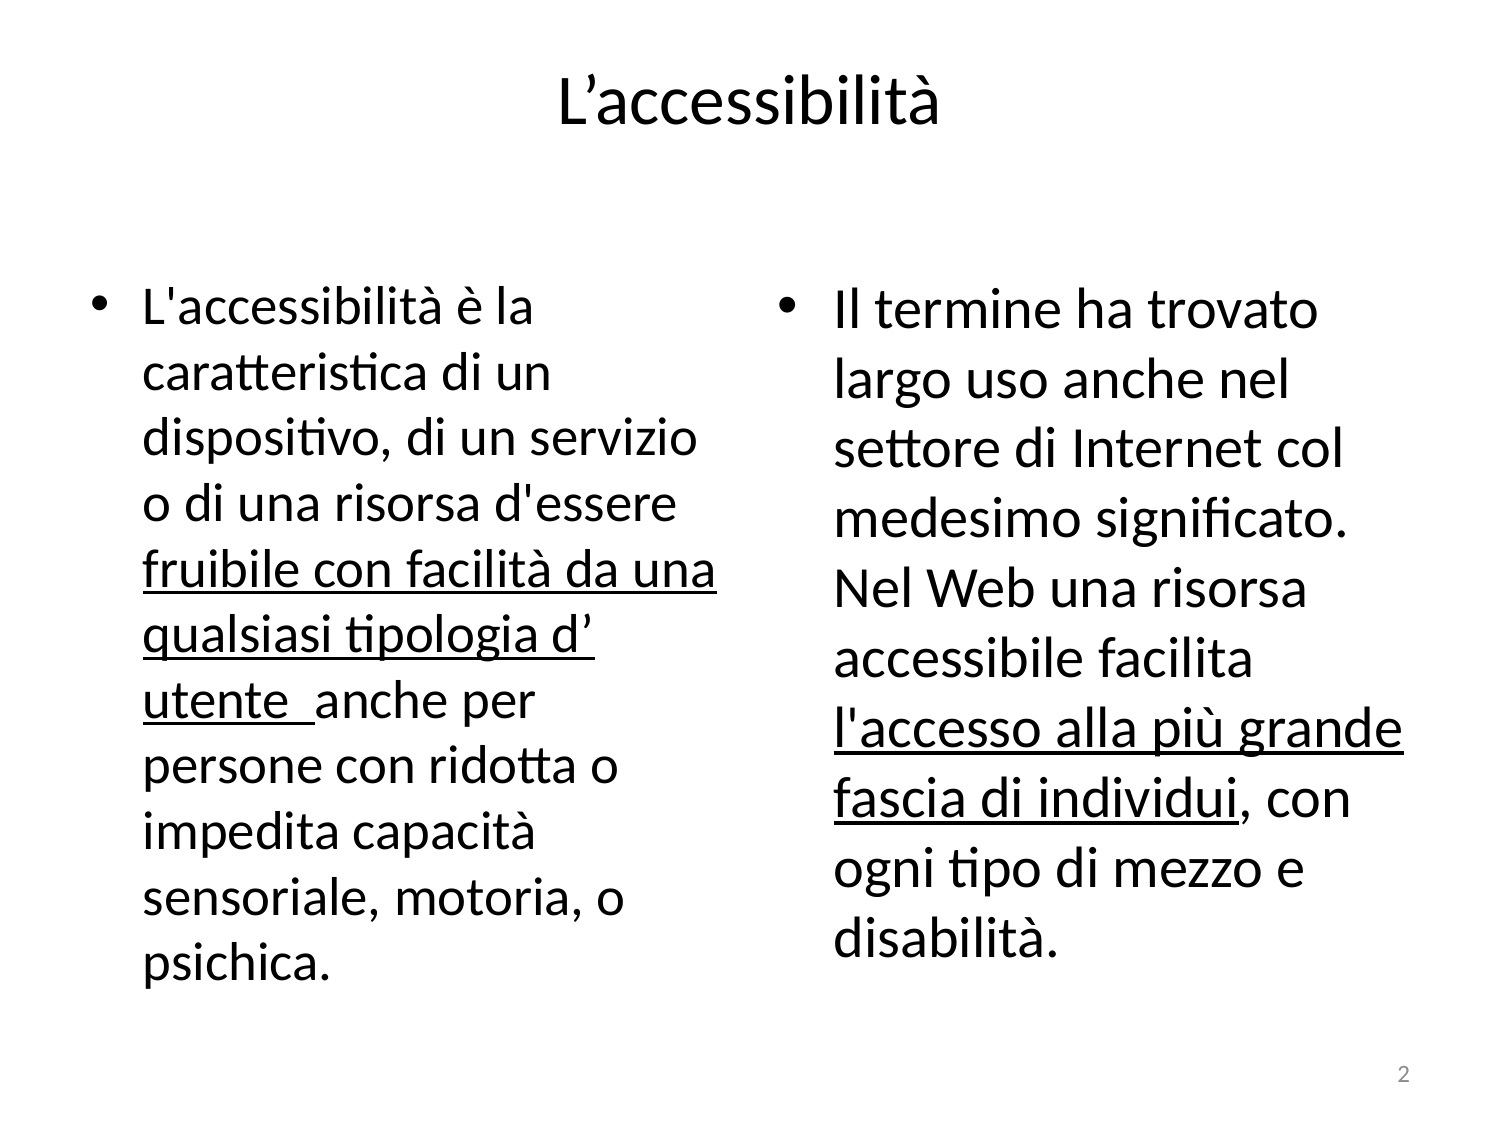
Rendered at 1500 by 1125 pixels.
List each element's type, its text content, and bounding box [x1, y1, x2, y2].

list L'accessibilità è la caratteristica di un dispositivo, di un servizio o di una risorsa d'essere fruibile con facilità da una qualsiasi tipologia d’ utente anche per persone con ridotta o impedita capacità sensoriale, motoria, o psichica. [75, 262, 738, 1005]
title L’accessibilità [75, 45, 1425, 233]
list Il termine ha trovato largo uso anche nel settore di Internet col medesimo significato. Nel Web una risorsa accessibile facilita l'accesso alla più grande fascia di individui, con ogni tipo di mezzo e disabilità. [762, 262, 1425, 1005]
slide_number 2 [1074, 1042, 1425, 1103]
